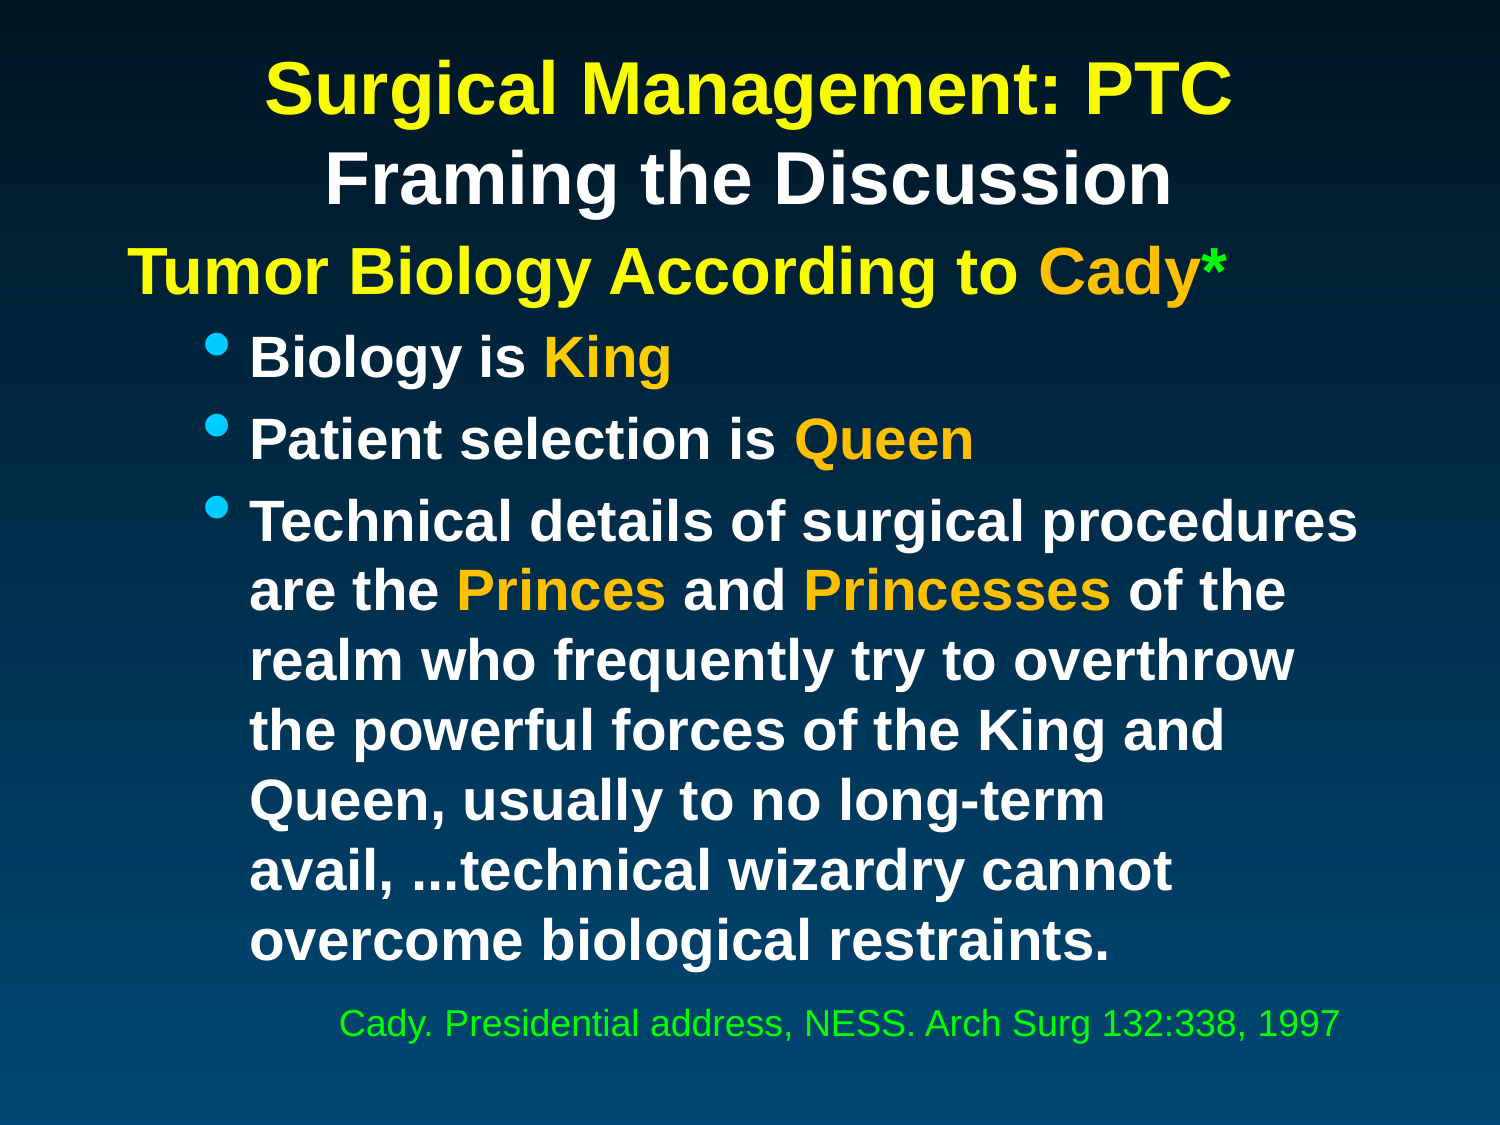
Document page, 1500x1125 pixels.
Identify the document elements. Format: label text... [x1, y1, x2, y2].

text_box Cady. Presidential address, NESS. Arch Surg 132:338, 1997 [324, 991, 1356, 1051]
title Surgical Management: PTC Framing the Discussion [111, 38, 1387, 219]
list Tumor Biology According to Cady* Biology is King Patient selection is Queen Technical details of surgical procedures are the Princes and Princesses of the realm who frequently try to overthrow the powerful forces of the King and Queen, usually to no long-term avail, ...technical wizardry cannot overcome biological restraints. [111, 219, 1388, 994]
